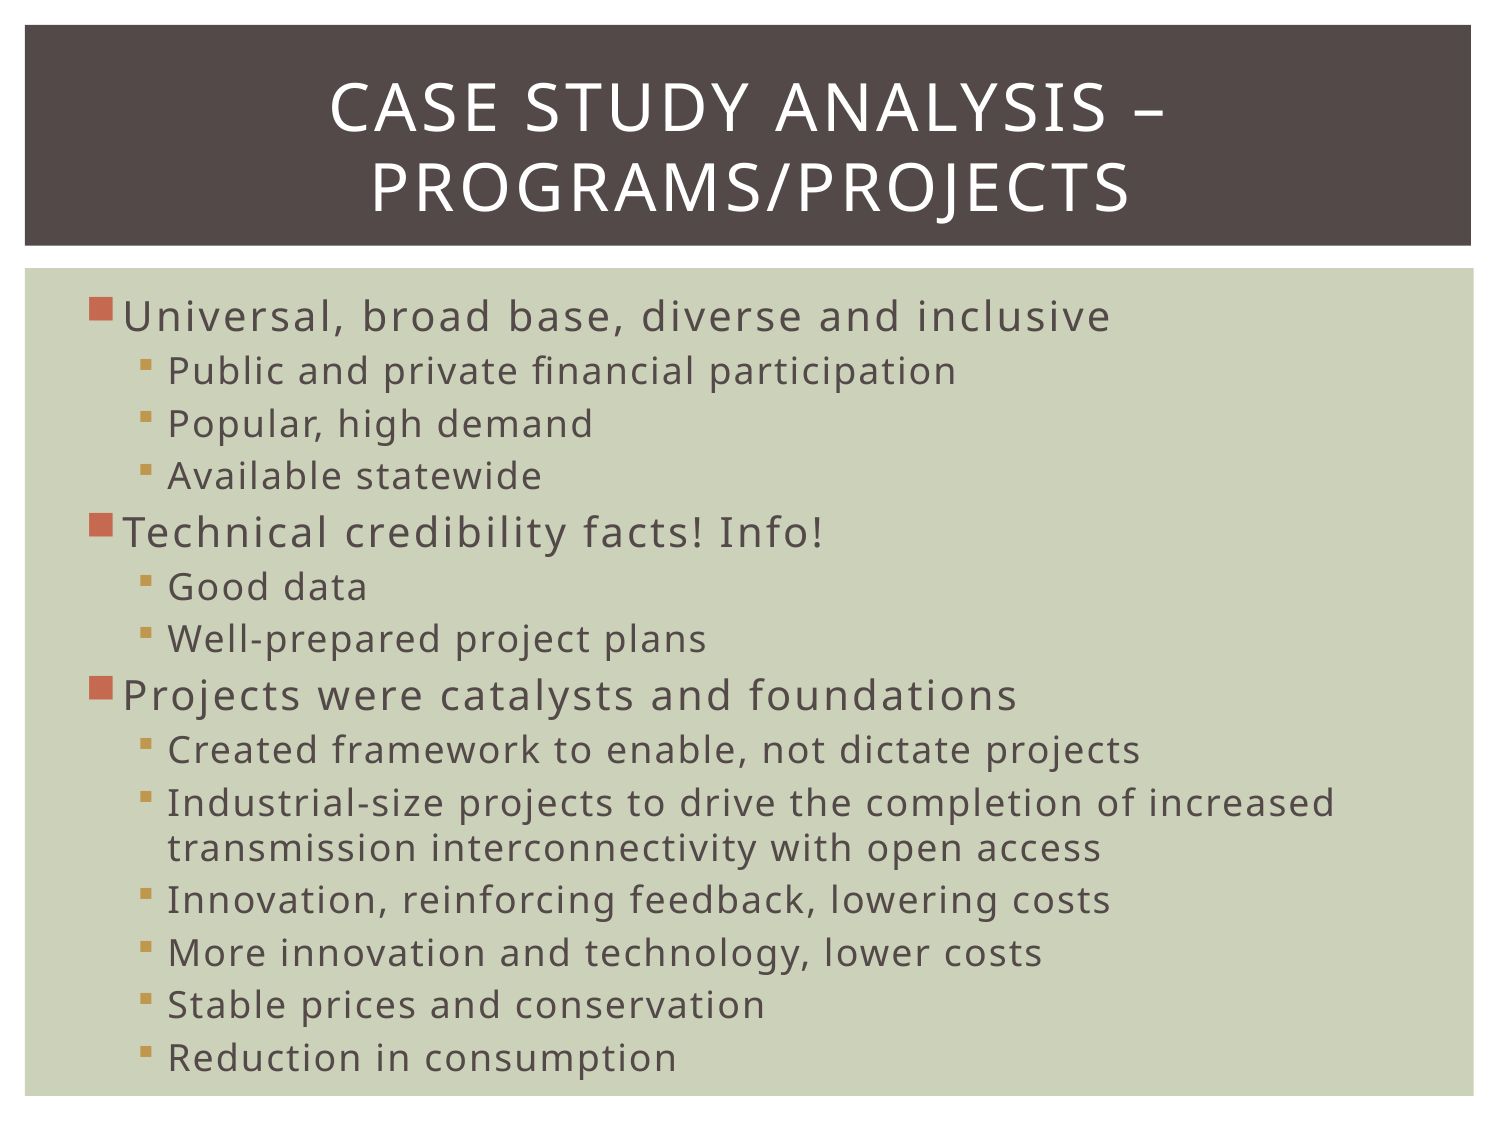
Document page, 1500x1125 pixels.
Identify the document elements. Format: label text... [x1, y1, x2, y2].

list Universal, broad base, diverse and inclusive Public and private financial participation Popular, high demand Available statewide Technical credibility facts! Info! Good data Well-prepared project plans Projects were catalysts and foundations Created framework to enable, not dictate projects Industrial-size projects to drive the completion of increased transmission interconnectivity with open access Innovation, reinforcing feedback, lowering costs More innovation and technology, lower costs Stable prices and conservation Reduction in consumption [62, 281, 1442, 1088]
title Case Study analysis – Programs/Projects [62, 58, 1438, 232]
